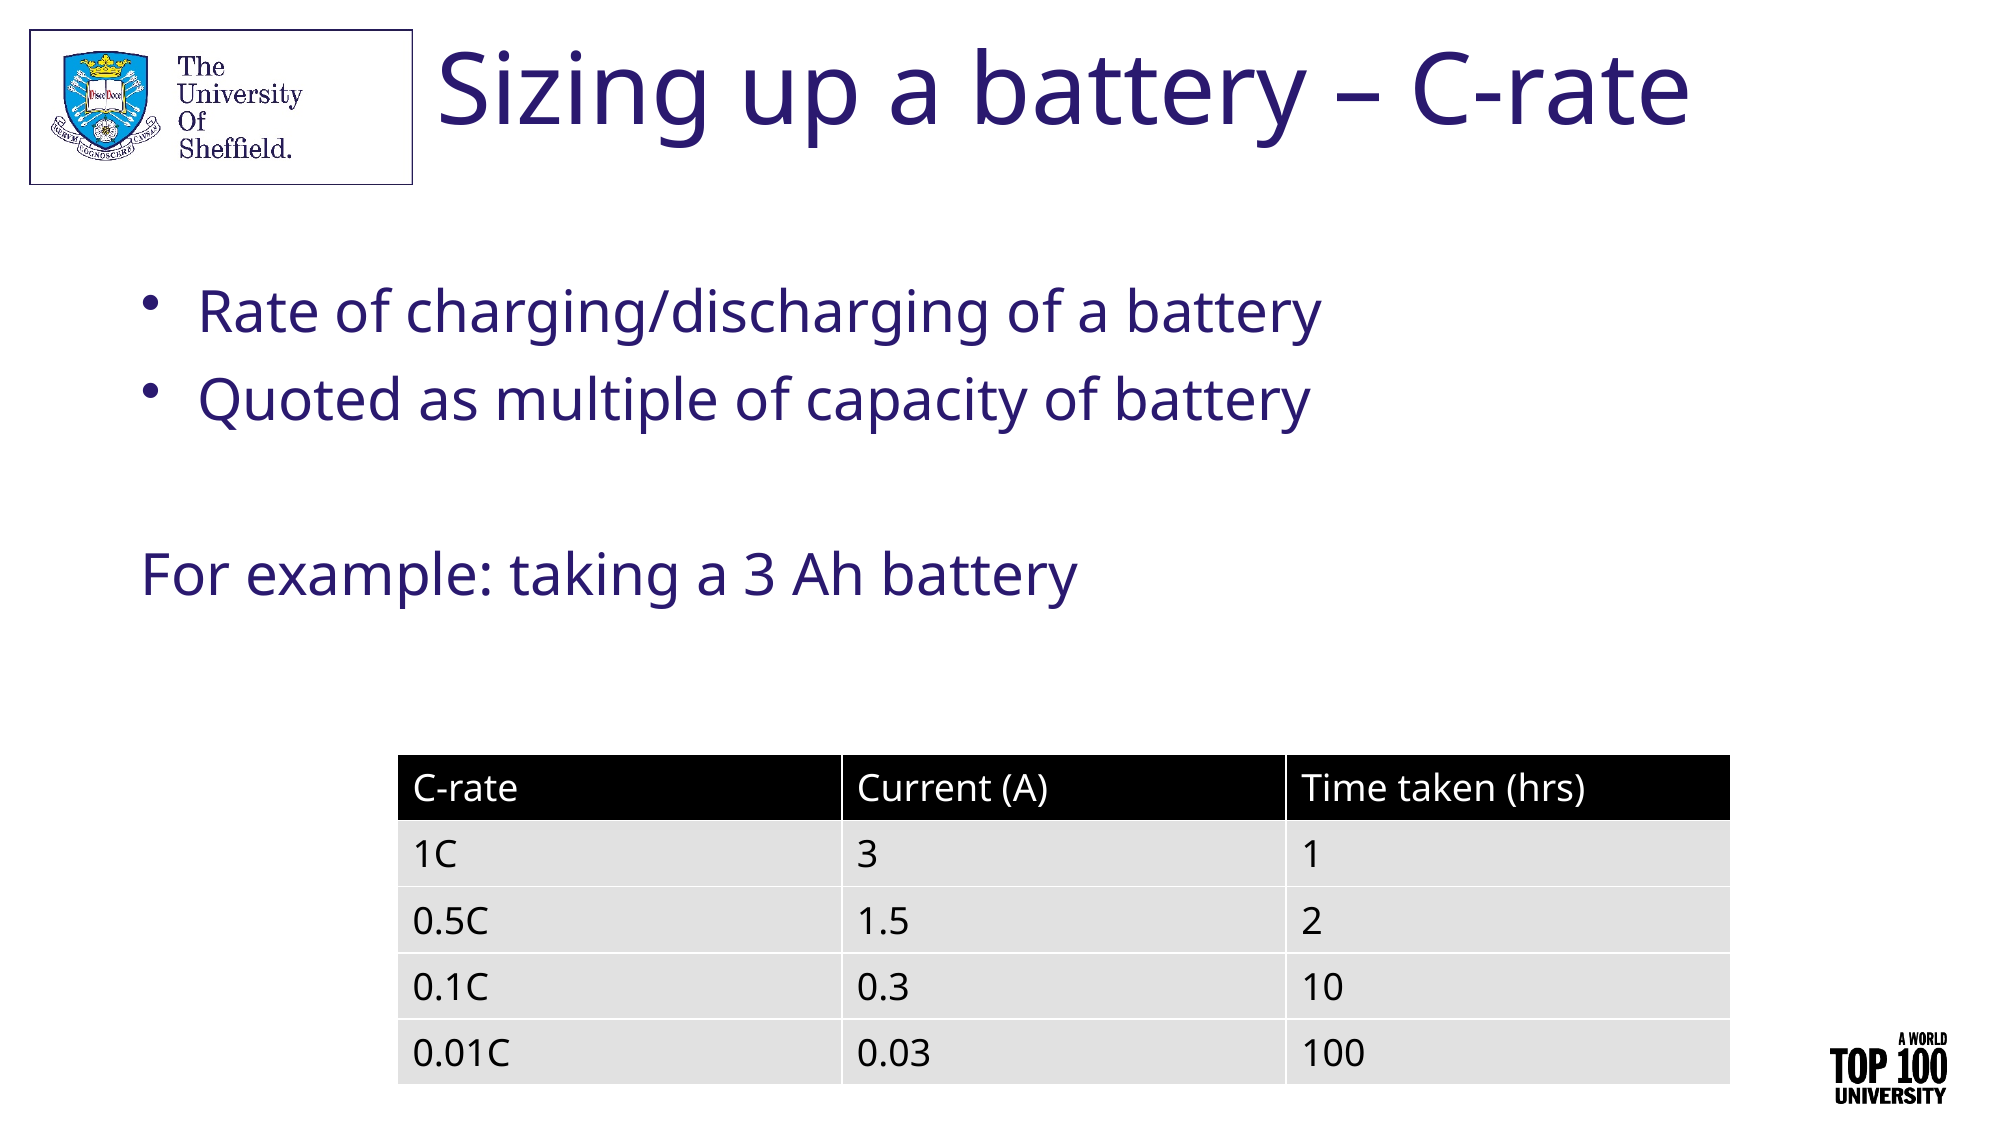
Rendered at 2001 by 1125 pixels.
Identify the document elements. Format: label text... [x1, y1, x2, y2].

table_header Current (A) [843, 755, 1285, 820]
table_cell 0.5C [398, 887, 841, 952]
table_cell 10 [1287, 954, 1730, 1018]
table_cell 3 [843, 821, 1285, 886]
table_cell 0.01C [398, 1020, 841, 1084]
table_cell 0.1C [398, 954, 841, 1018]
table_cell 0.3 [843, 954, 1285, 1018]
list Rate of charging/discharging of a battery Quoted as multiple of capacity of battery For example: taking a 3 Ah battery [125, 267, 1926, 620]
table_header C-rate [398, 755, 841, 820]
table_cell 1.5 [843, 887, 1285, 952]
table_cell 2 [1287, 887, 1730, 952]
table_cell 1C [398, 821, 841, 886]
title Sizing up a battery – C-rate [421, 37, 1721, 163]
table_cell 100 [1287, 1020, 1730, 1084]
table_header Time taken (hrs) [1287, 755, 1730, 820]
table_cell 0.03 [843, 1020, 1285, 1084]
picture [1830, 1032, 1947, 1104]
picture [29, 29, 413, 185]
table_cell 1 [1287, 821, 1730, 886]
